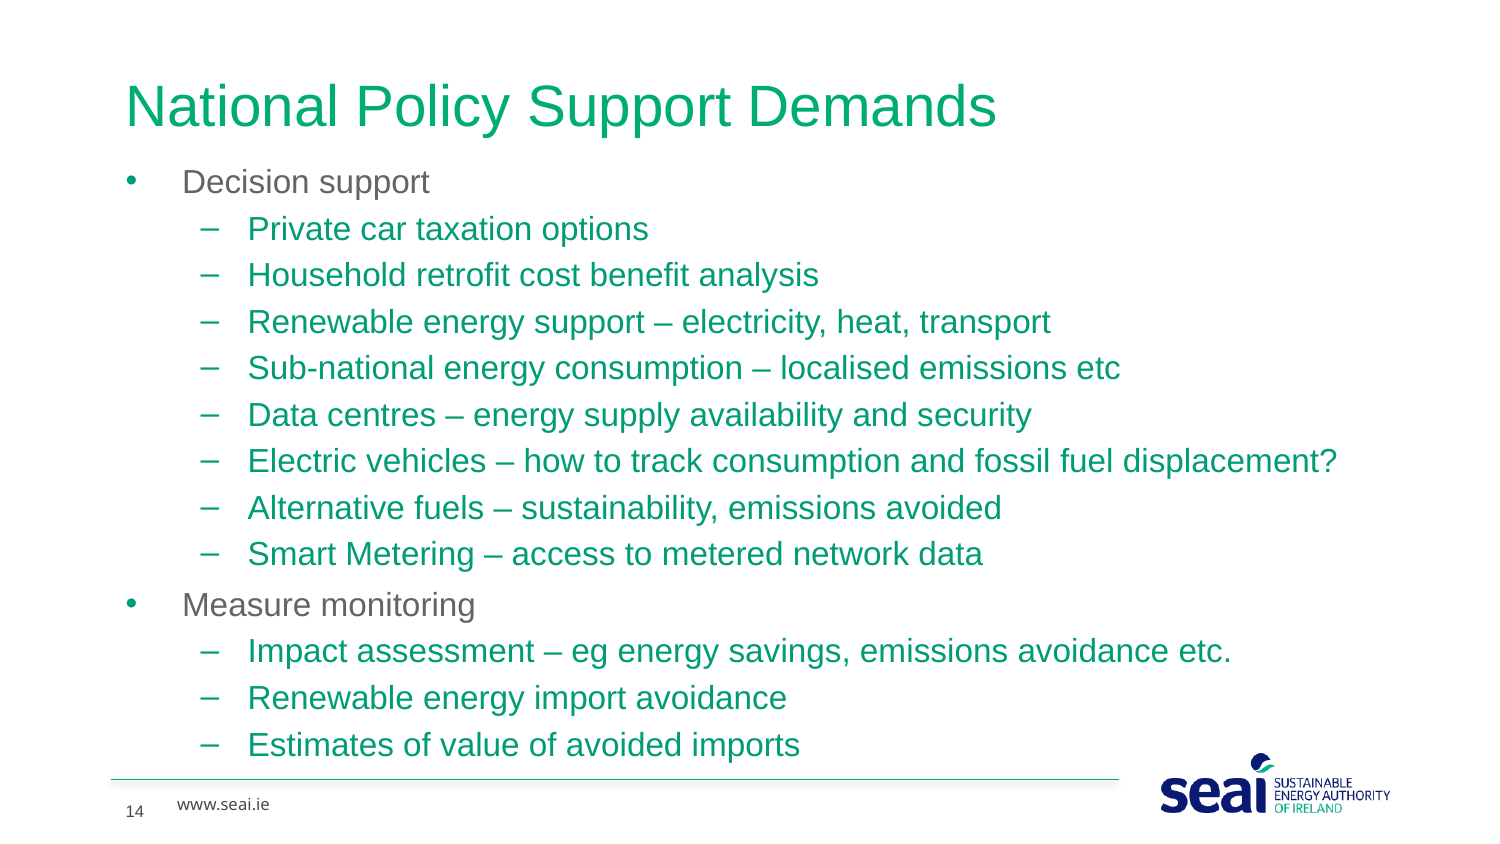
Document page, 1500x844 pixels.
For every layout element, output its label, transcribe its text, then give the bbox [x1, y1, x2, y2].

title National Policy Support Demands [110, 60, 1390, 147]
list Decision support Private car taxation options Household retrofit cost benefit analysis Renewable energy support – electricity, heat, transport Sub-national energy consumption – localised emissions etc Data centres – energy supply availability and security Electric vehicles – how to track consumption and fossil fuel displacement? Alternative fuels – sustainability, emissions avoided Smart Metering – access to metered network data Measure monitoring Impact assessment – eg energy savings, emissions avoidance etc. Renewable energy import avoidance Estimates of value of avoided imports [110, 148, 1390, 793]
footer www.seai.ie [162, 802, 638, 826]
slide_number 14 [110, 793, 163, 824]
picture [1161, 793, 1390, 813]
